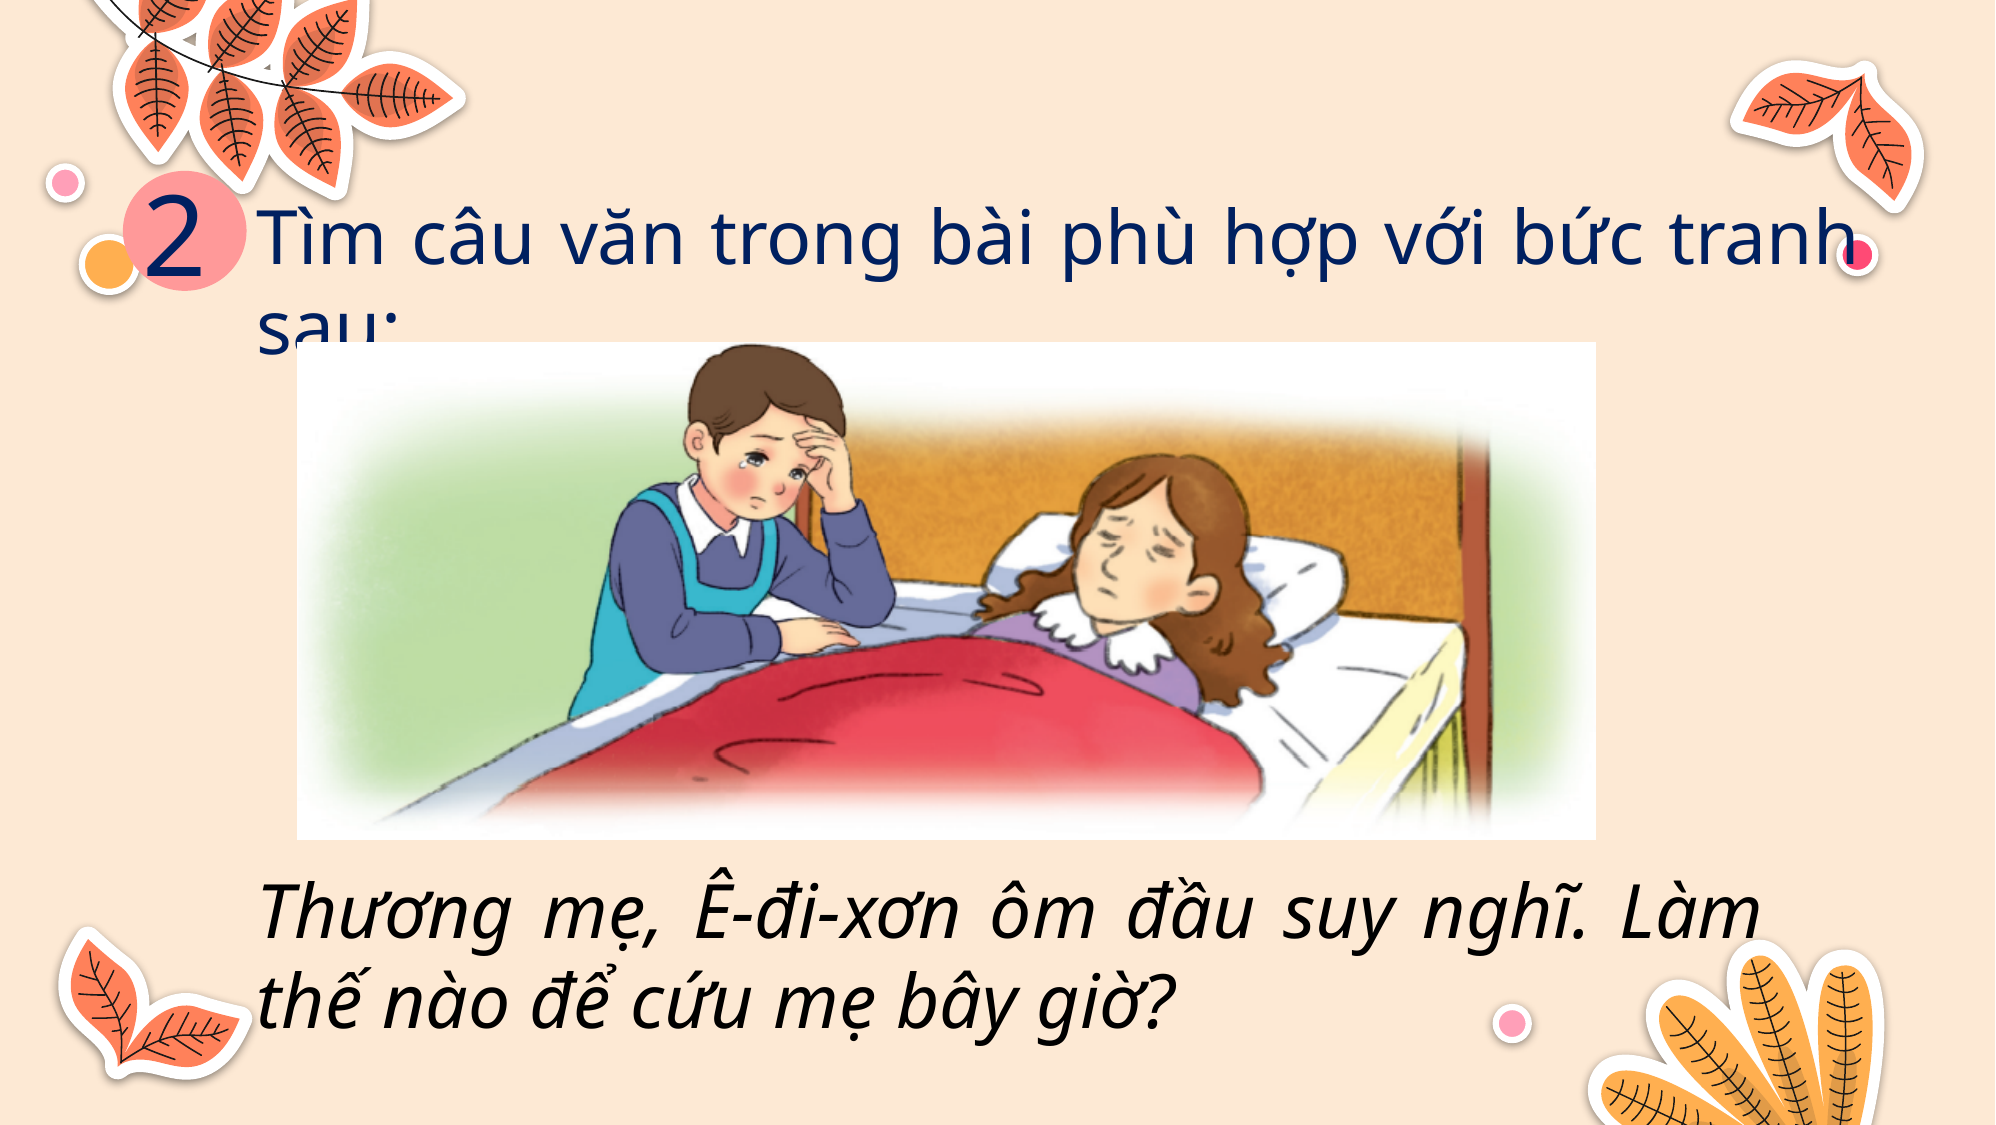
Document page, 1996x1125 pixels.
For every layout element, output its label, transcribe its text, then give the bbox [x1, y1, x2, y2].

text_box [122, 170, 1876, 292]
text_box Thương mẹ, Ê-đi-xơn ôm đầu suy nghĩ. Làm thế nào để cứu mẹ bây giờ? [242, 855, 1780, 1051]
picture [297, 342, 1596, 840]
